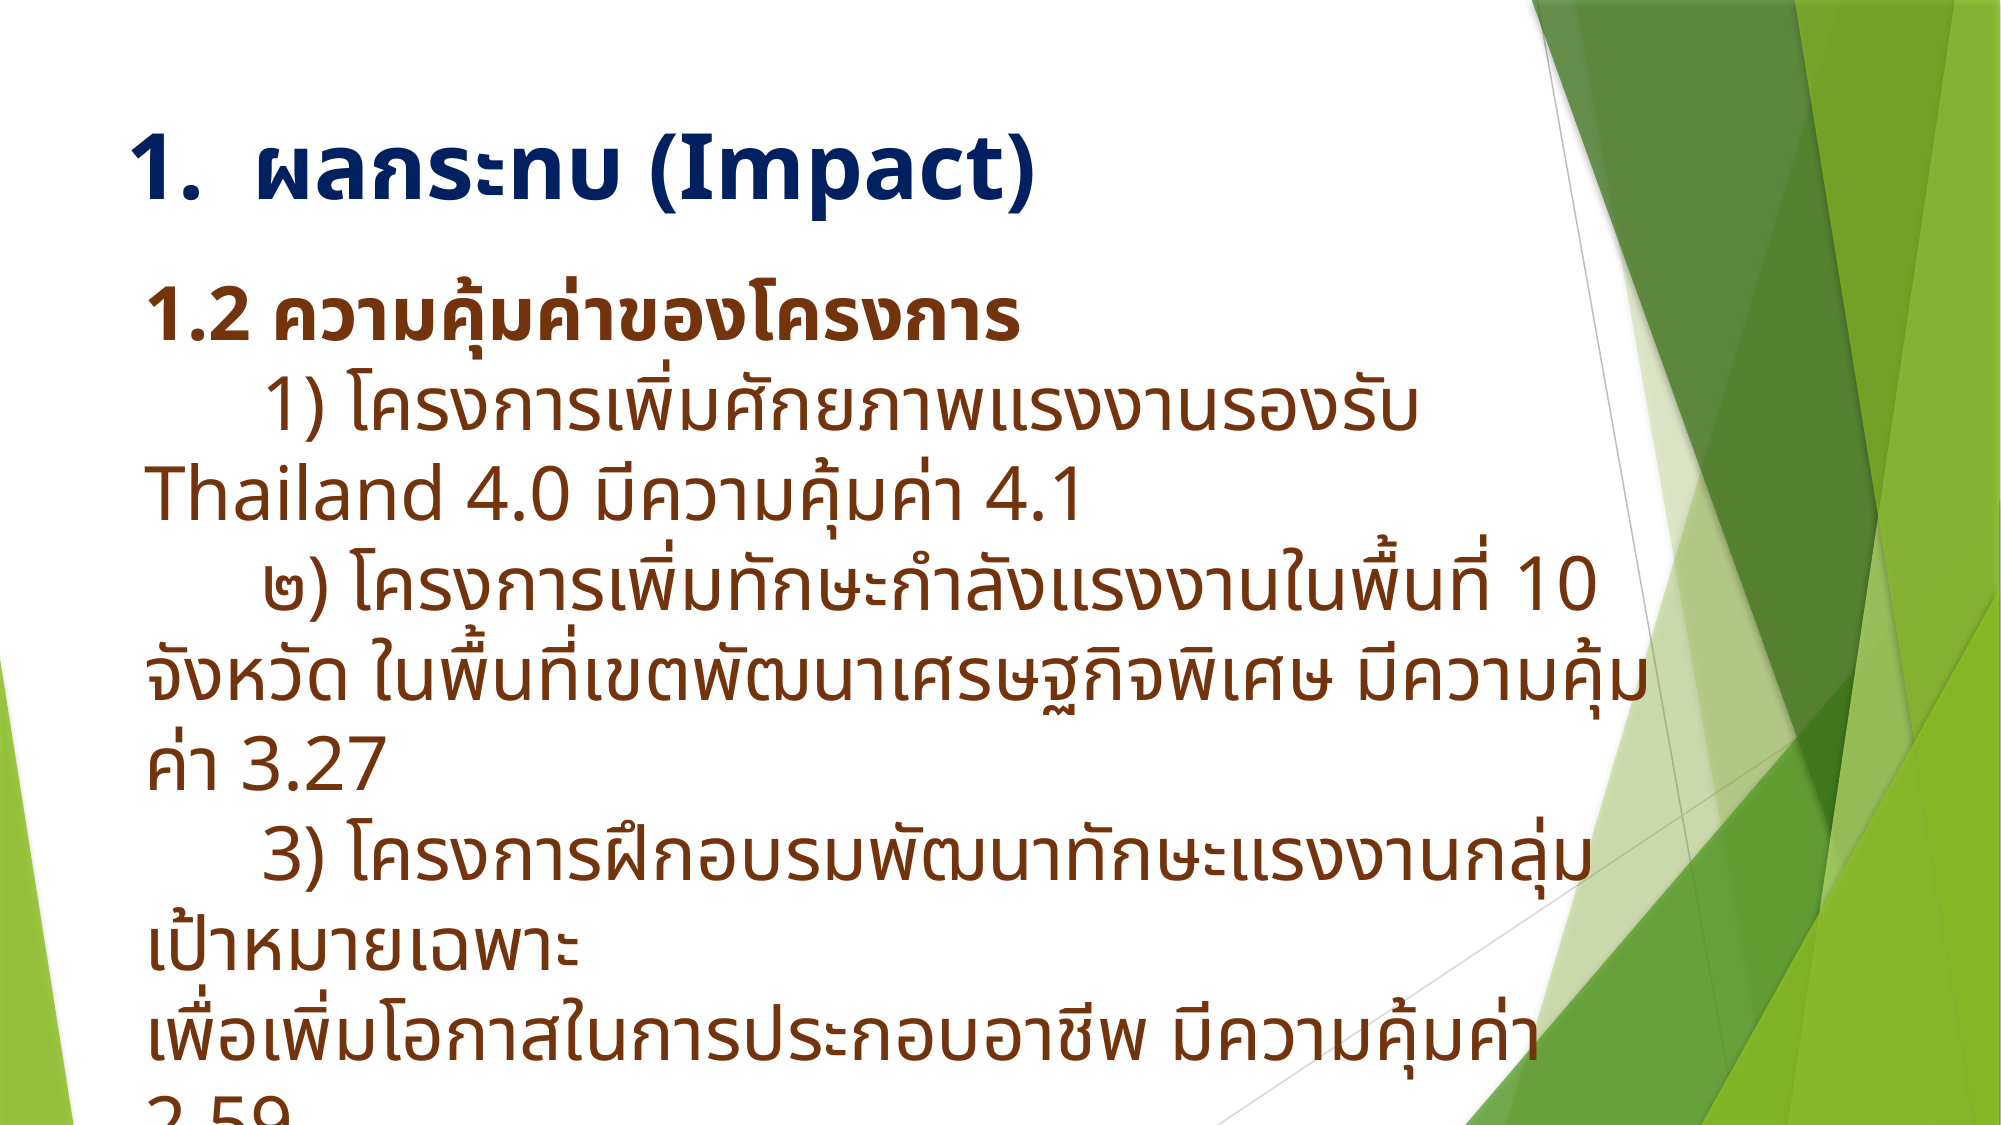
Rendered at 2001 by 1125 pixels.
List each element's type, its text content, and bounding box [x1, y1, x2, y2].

list 1.2 ความคุ้มค่าของโครงการ 1) โครงการเพิ่มศักยภาพแรงงานรองรับ Thailand 4.0 มีความคุ้มค่า 4.1 ๒) โครงการเพิ่มทักษะกำลังแรงงานในพื้นที่ 10 จังหวัด ในพื้นที่เขตพัฒนาเศรษฐกิจพิเศษ มีความคุ้มค่า 3.27 3) โครงการฝึกอบรมพัฒนาทักษะแรงงานกลุ่มเป้าหมายเฉพาะ เพื่อเพิ่มโอกาสในการประกอบอาชีพ มีความคุ้มค่า 2.59 ๔) โครงการเพิ่มผลิตภาพแรงงานสู่ SME 4.0 มีความคุ้มค่า 2.39 [129, 258, 1709, 1125]
title 1. ผลกระทบ (Impact) [111, 99, 1522, 228]
